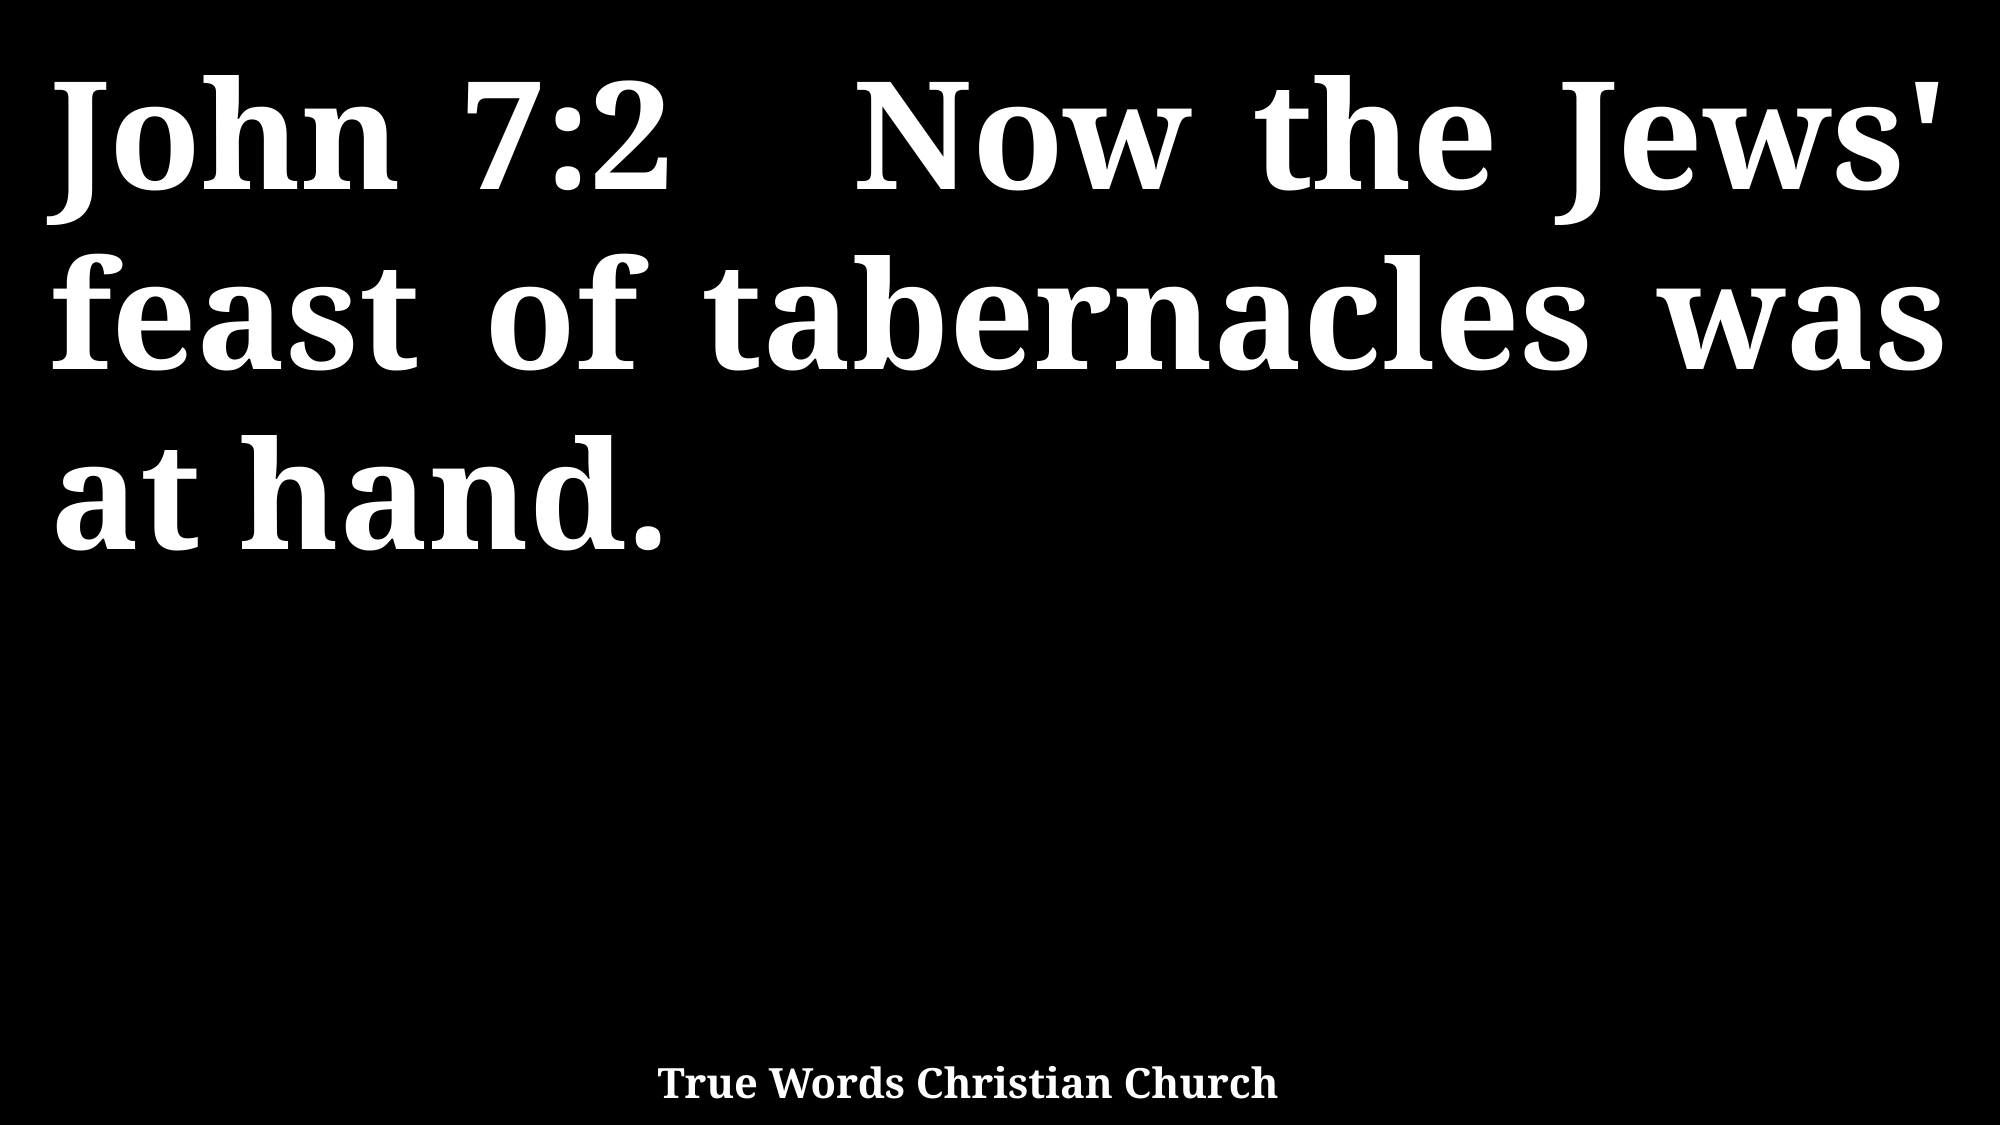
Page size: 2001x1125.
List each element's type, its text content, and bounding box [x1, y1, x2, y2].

text_box John 7:2 Now the Jews' feast of tabernacles was at hand. [35, 32, 1965, 587]
text_box True Words Christian Church [642, 1049, 1294, 1114]
